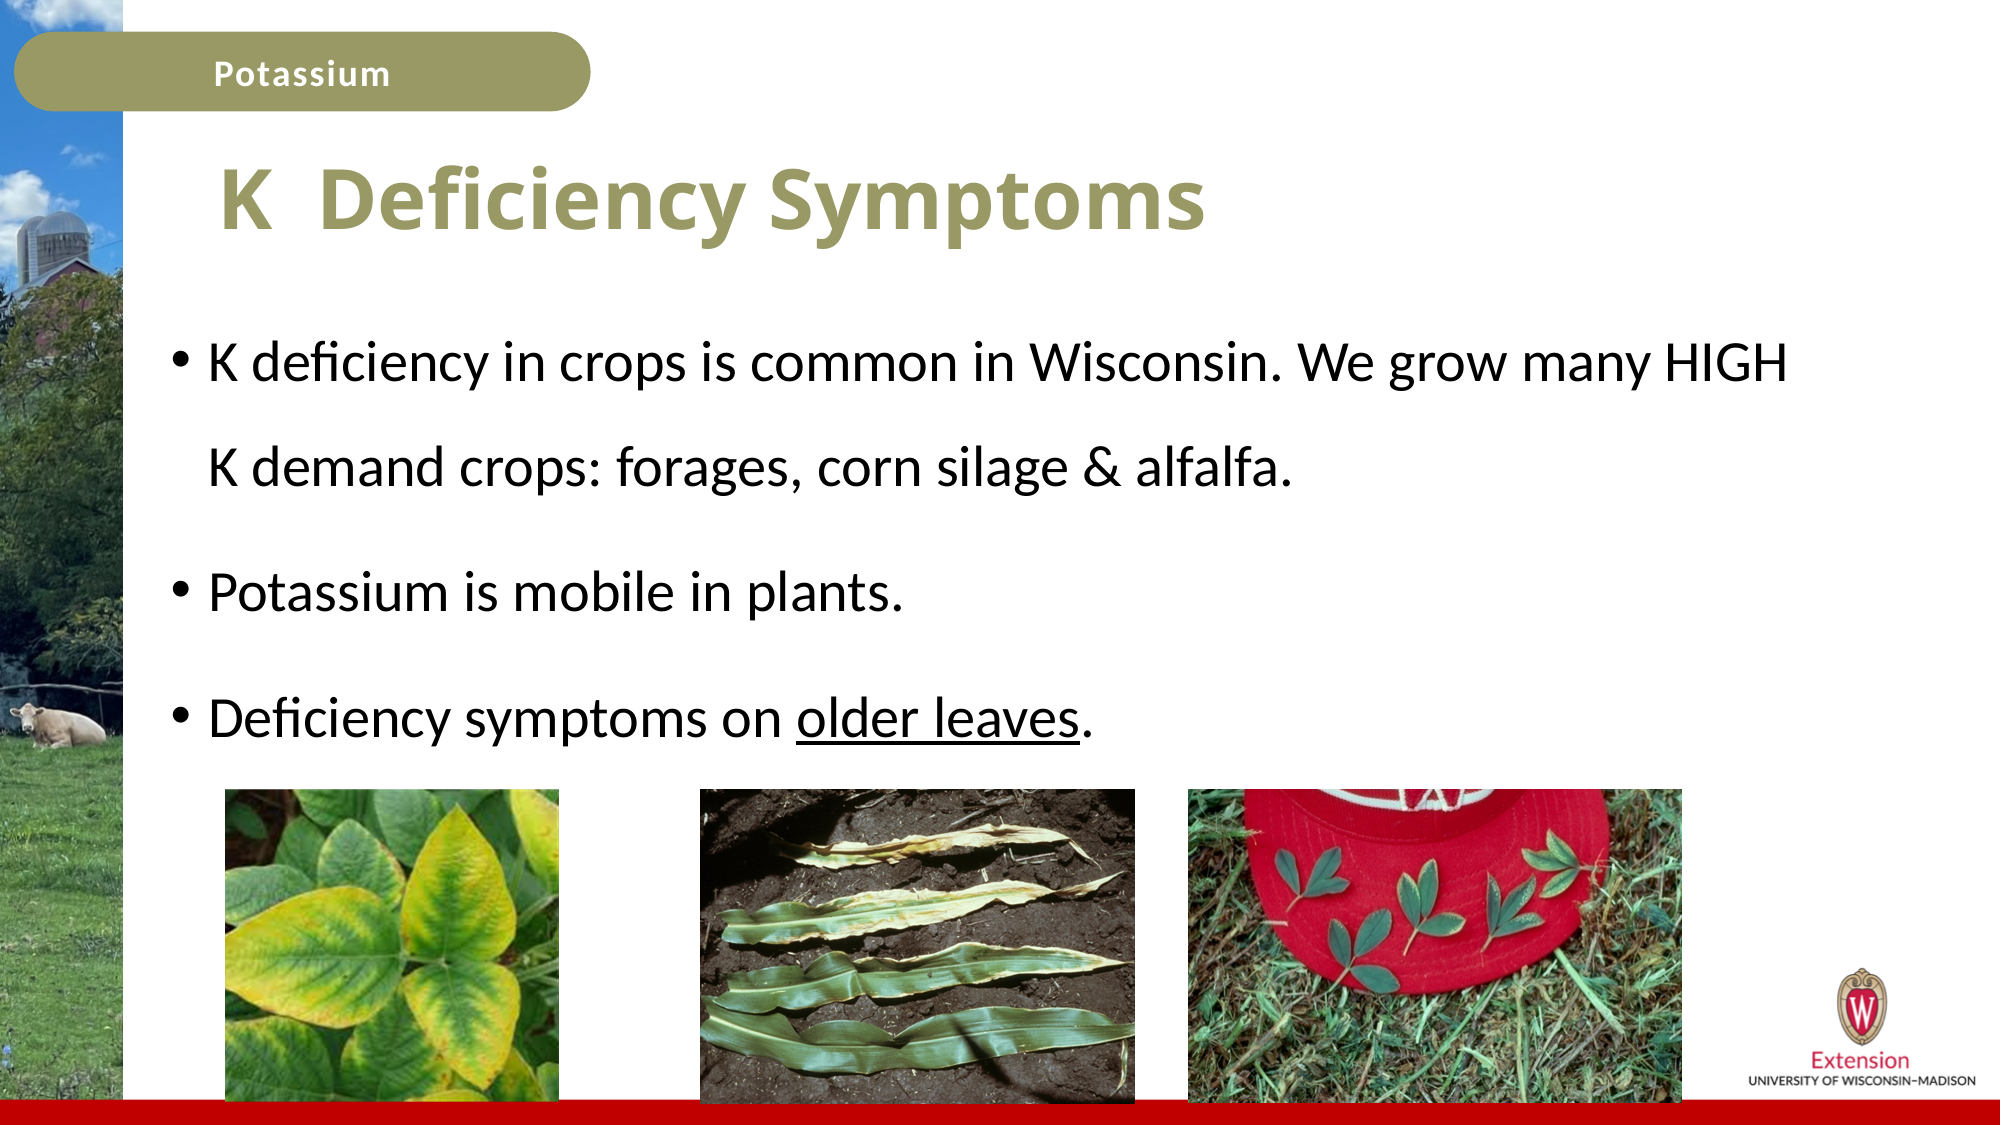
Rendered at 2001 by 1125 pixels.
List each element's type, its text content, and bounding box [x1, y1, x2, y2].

title K Deficiency Symptoms [202, 127, 1836, 278]
picture [700, 789, 1135, 1104]
list K deficiency in crops is common in Wisconsin. We grow many HIGH K demand crops: forages, corn silage & alfalfa. Potassium is mobile in plants. Deficiency symptoms on older leaves. [155, 280, 1978, 1078]
picture [0, 0, 123, 1099]
picture [1187, 789, 1691, 1103]
picture [225, 789, 559, 1102]
picture [1738, 966, 1987, 1091]
